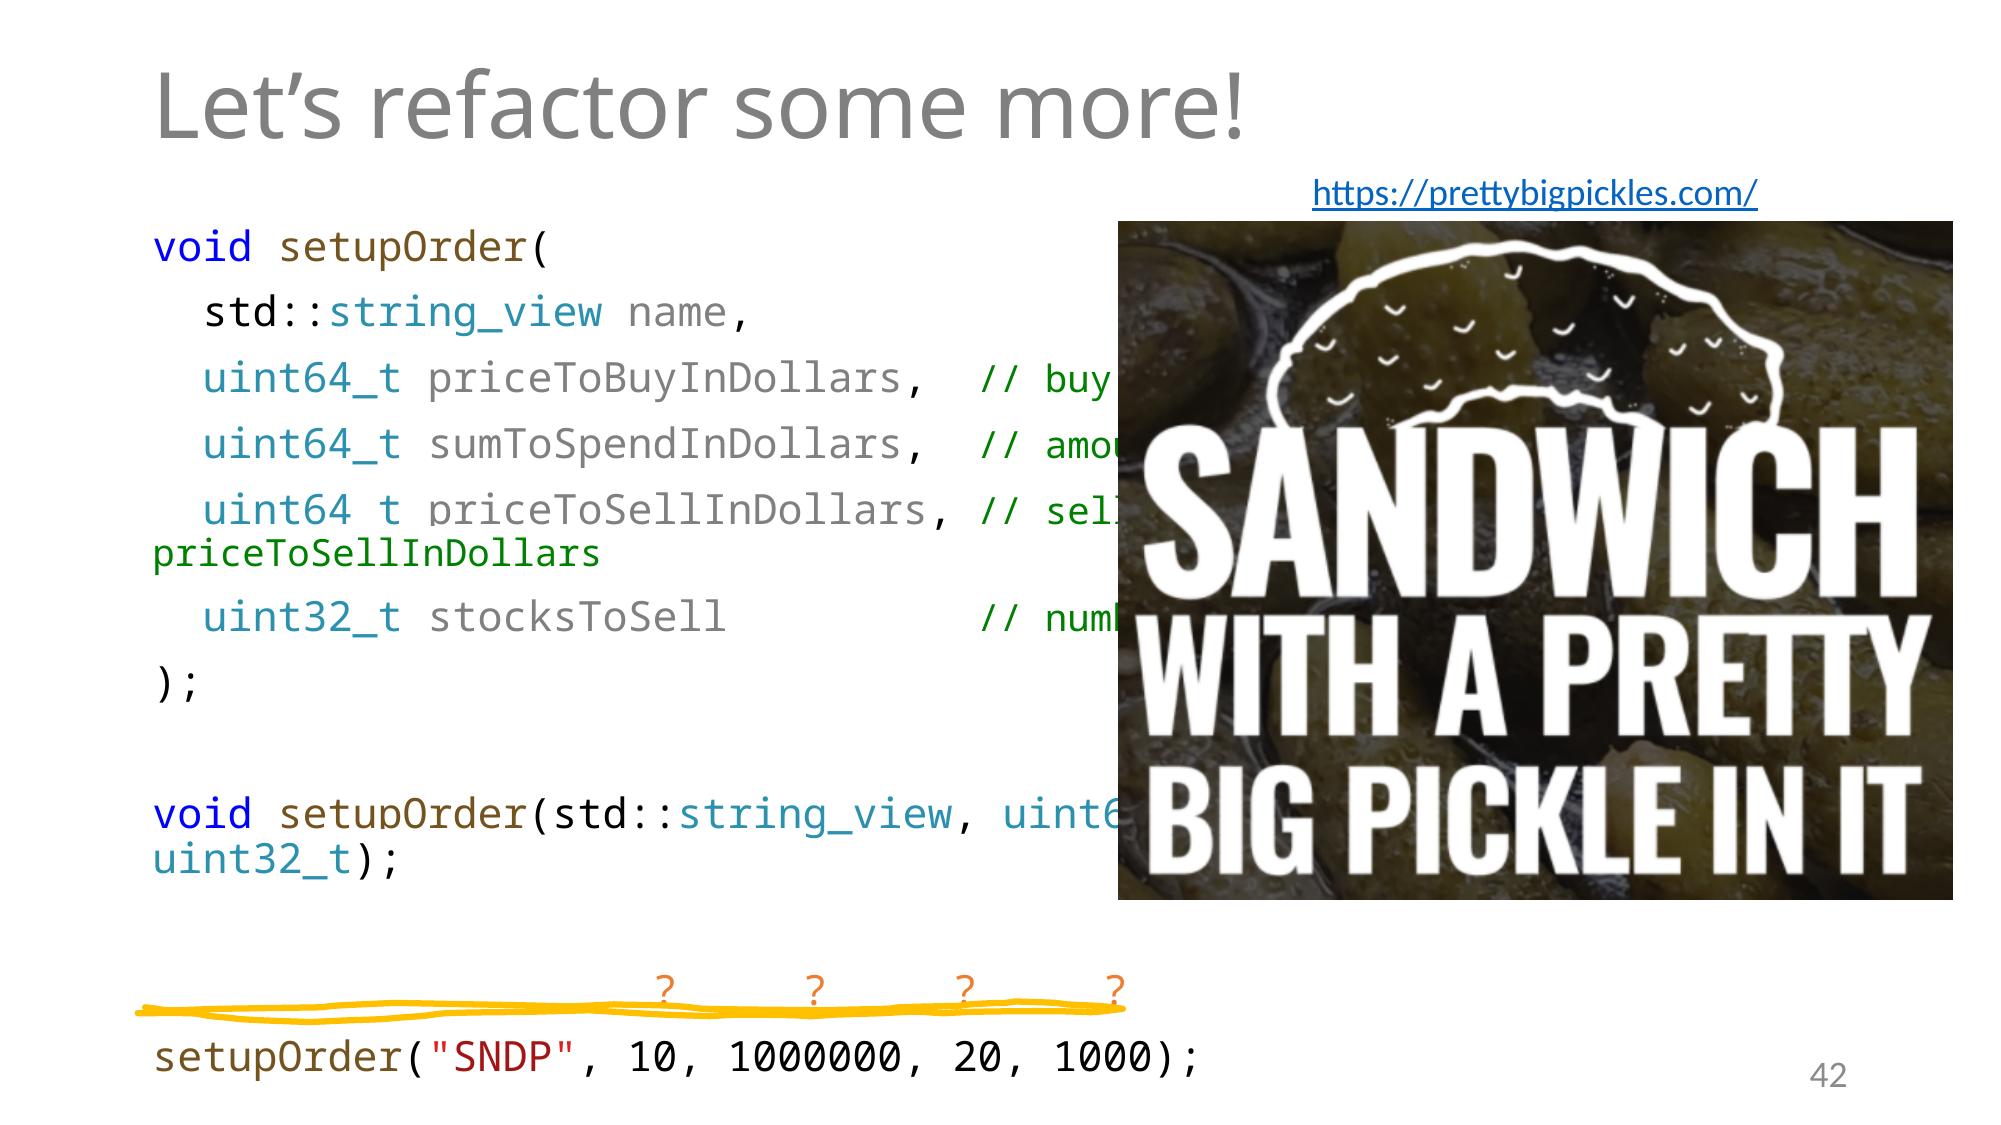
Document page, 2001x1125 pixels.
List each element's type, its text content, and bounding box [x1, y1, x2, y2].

text_box [136, 1000, 1124, 1024]
title Let’s refactor some more! [137, 0, 1863, 217]
slide_number 42 [1412, 1042, 1863, 1103]
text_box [1118, 160, 1953, 900]
list void setupOrder( std::string_view name, uint64_t priceToBuyInDollars, // buy if cheaper than priceToBuyInDollars uint64_t sumToSpendInDollars, // amount of money to spend buying stocks uint64_t priceToSellInDollars, // sell if more expensive than priceToSellInDollars uint32_t stocksToSell // number of stocks to sell ); void setupOrder(std::string_view, uint64_t, uint64_t, uint64_t, uint32_t); ? ? ? ? setupOrder("SNDP", 10, 1000000, 20, 1000); [137, 217, 2000, 1125]
